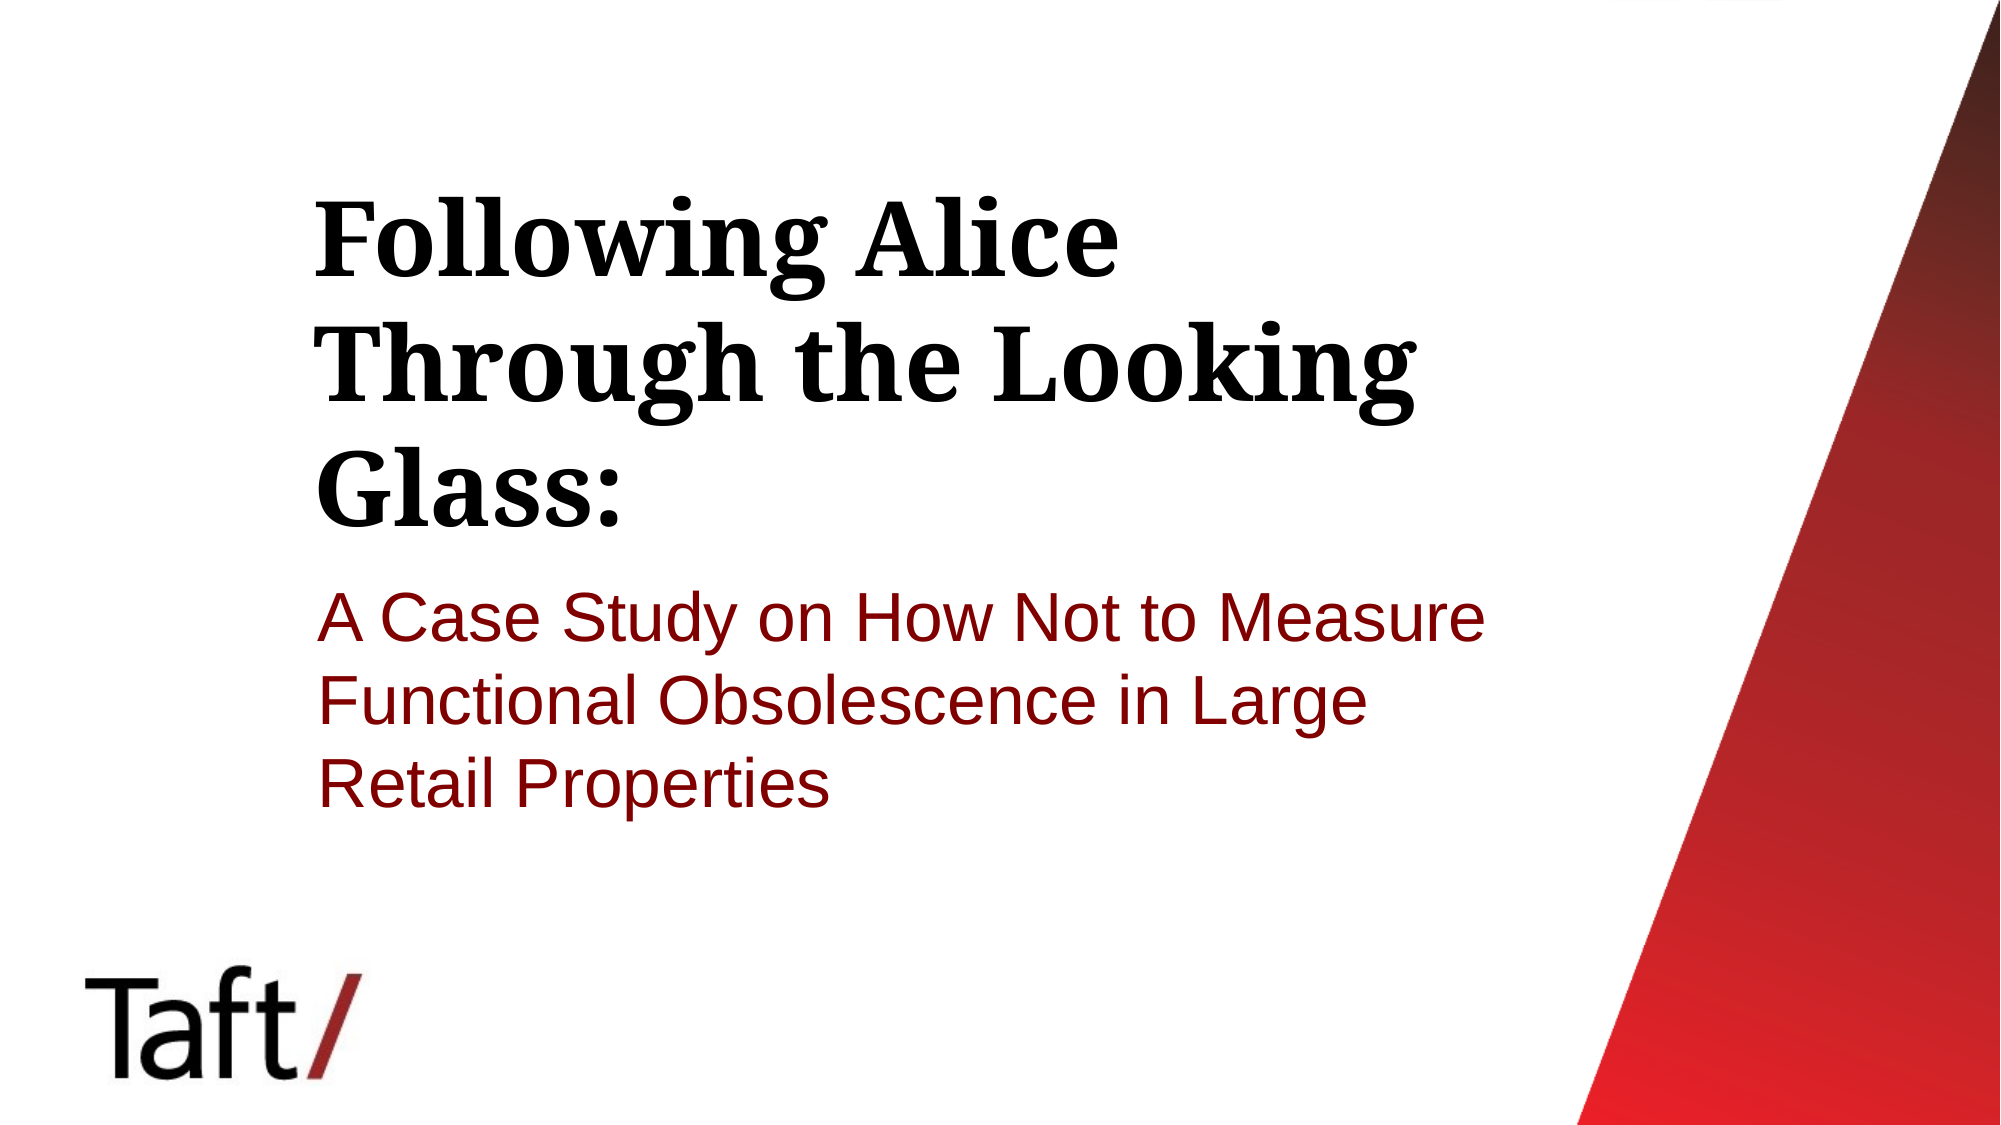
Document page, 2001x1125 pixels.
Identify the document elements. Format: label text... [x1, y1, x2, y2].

title Following Alice Through the Looking Glass: [295, 239, 1562, 481]
picture [72, 935, 371, 1087]
subtitle A Case Study on How Not to Measure Functional Obsolescence in Large Retail Properties [300, 562, 1562, 850]
picture [1571, 0, 2000, 1125]
